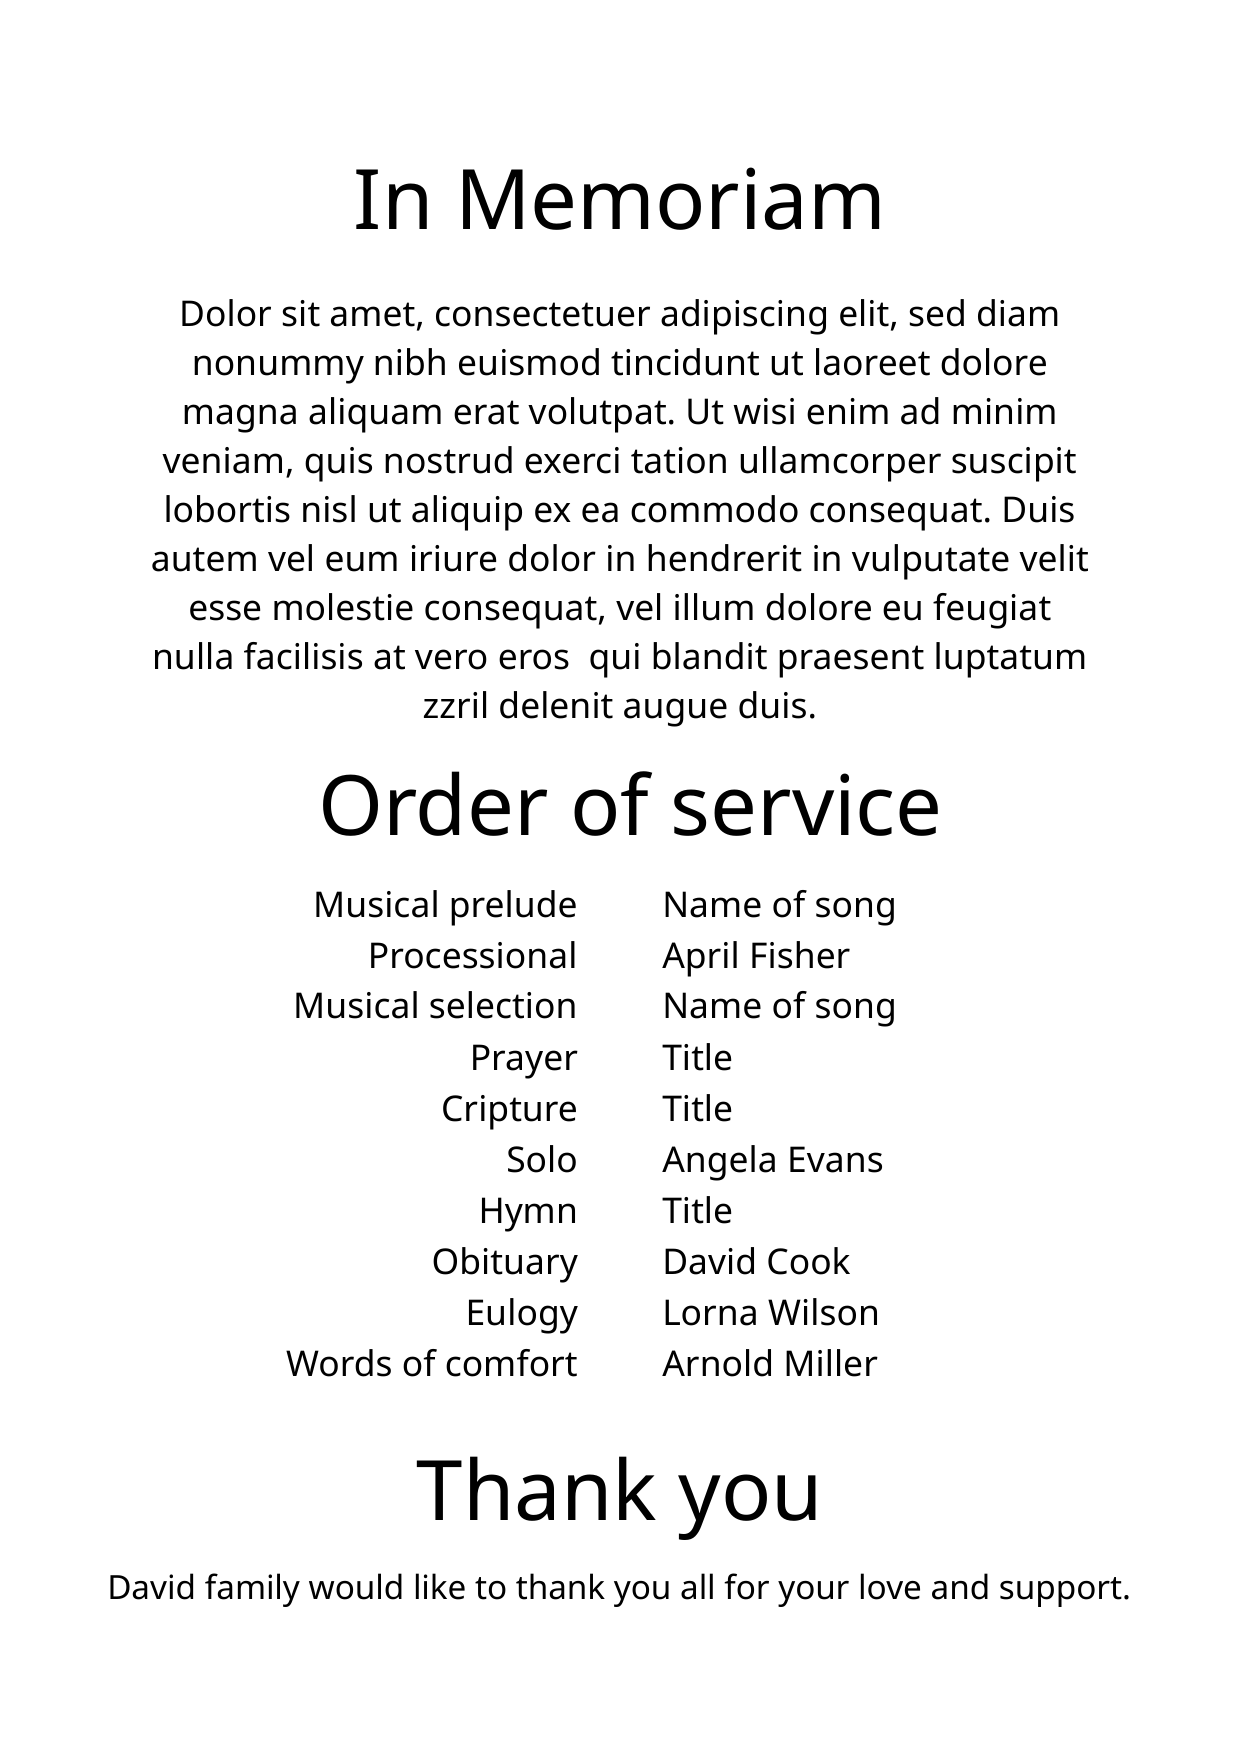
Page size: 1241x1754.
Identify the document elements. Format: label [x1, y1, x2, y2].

text_box [84, 1436, 1156, 1599]
text_box [84, 145, 1156, 674]
text_box [84, 752, 1156, 1380]
